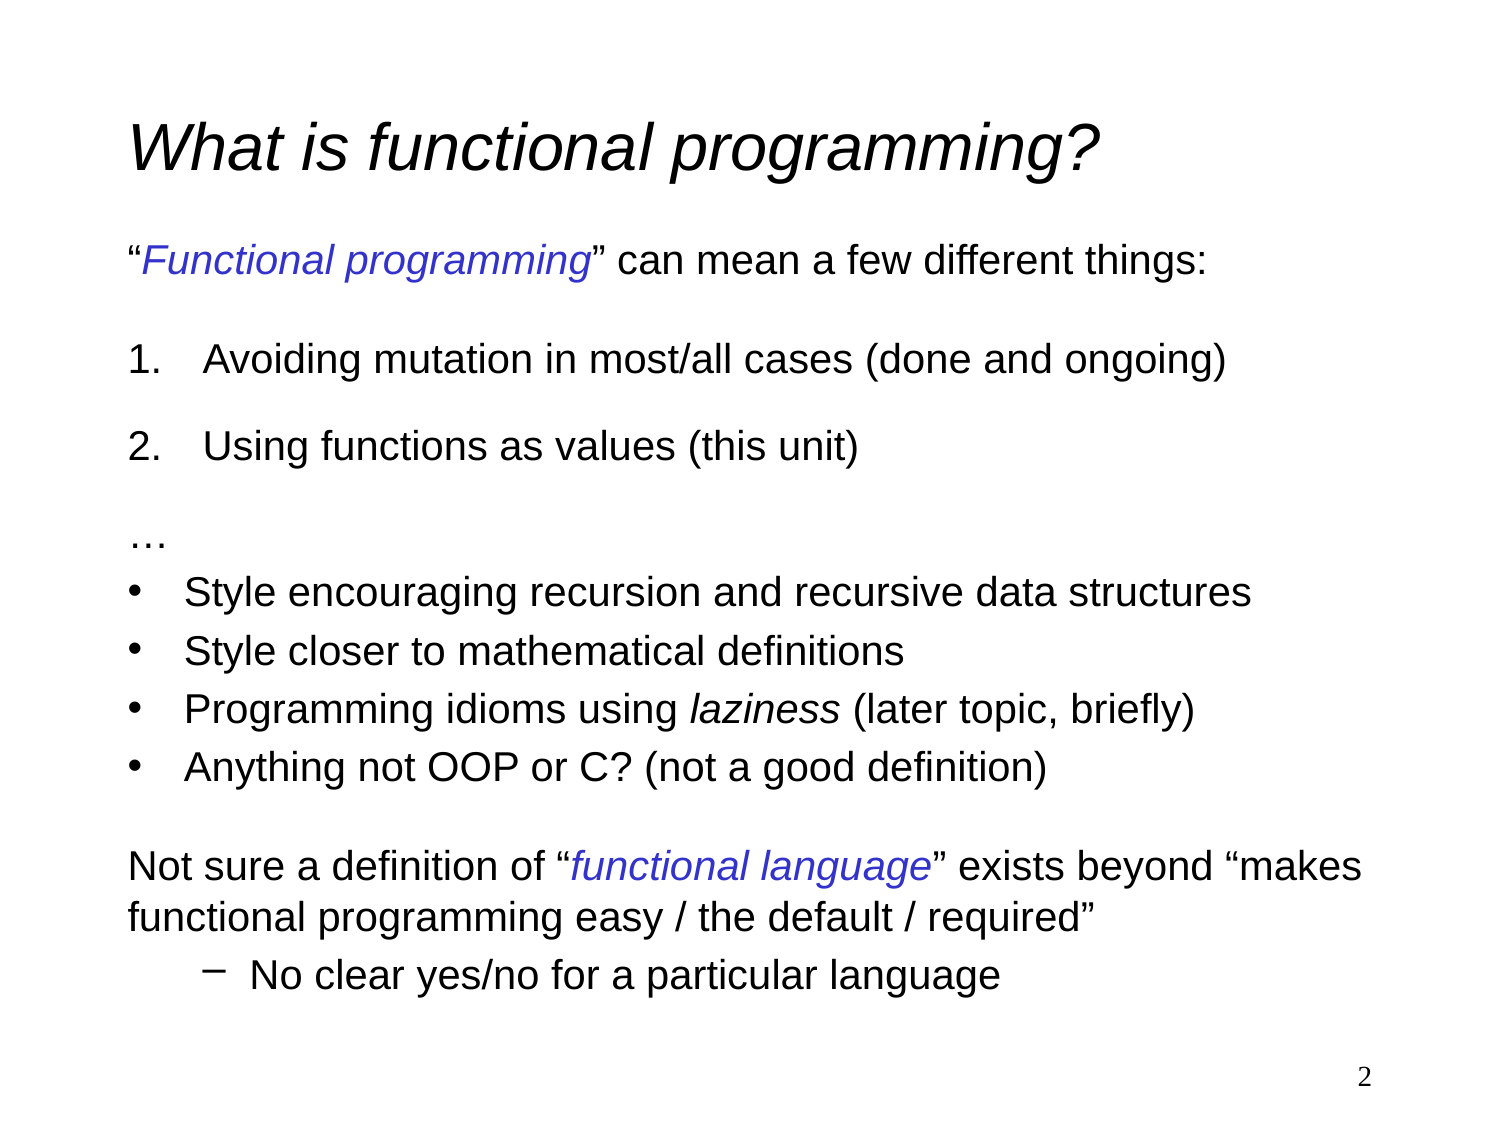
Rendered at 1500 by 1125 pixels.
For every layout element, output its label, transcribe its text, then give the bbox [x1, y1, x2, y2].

slide_number 2 [1074, 1049, 1388, 1125]
list “Functional programming” can mean a few different things: Avoiding mutation in most/all cases (done and ongoing) Using functions as values (this unit) … Style encouraging recursion and recursive data structures Style closer to mathematical definitions Programming idioms using laziness (later topic, briefly) Anything not OOP or C? (not a good definition) Not sure a definition of “functional language” exists beyond “makes functional programming easy / the default / required” No clear yes/no for a particular language [112, 224, 1388, 1051]
title What is functional programming? [112, 49, 1388, 224]
